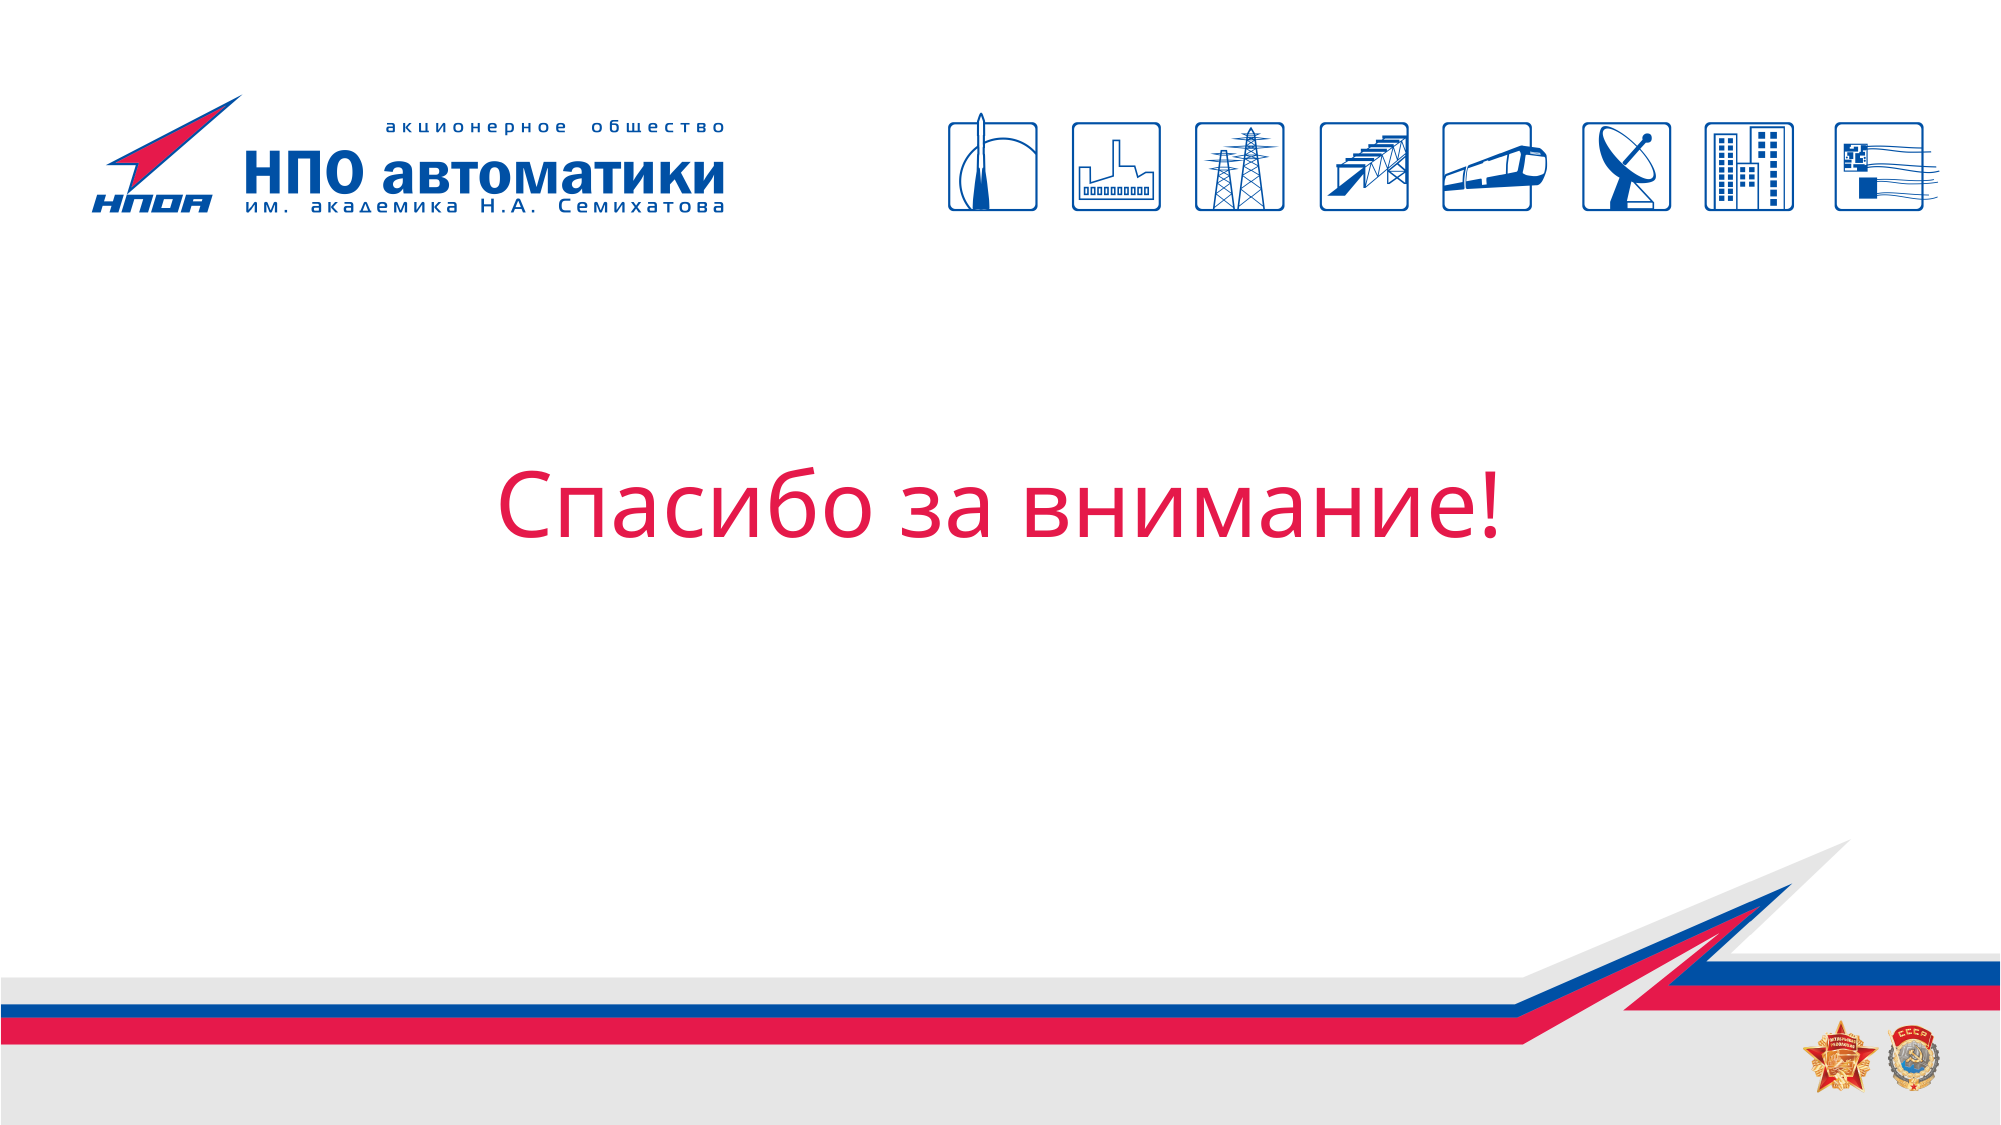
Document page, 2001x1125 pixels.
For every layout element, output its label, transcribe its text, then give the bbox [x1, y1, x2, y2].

text_box Спасибо за внимание! [465, 438, 1535, 564]
picture [0, 0, 2001, 1125]
